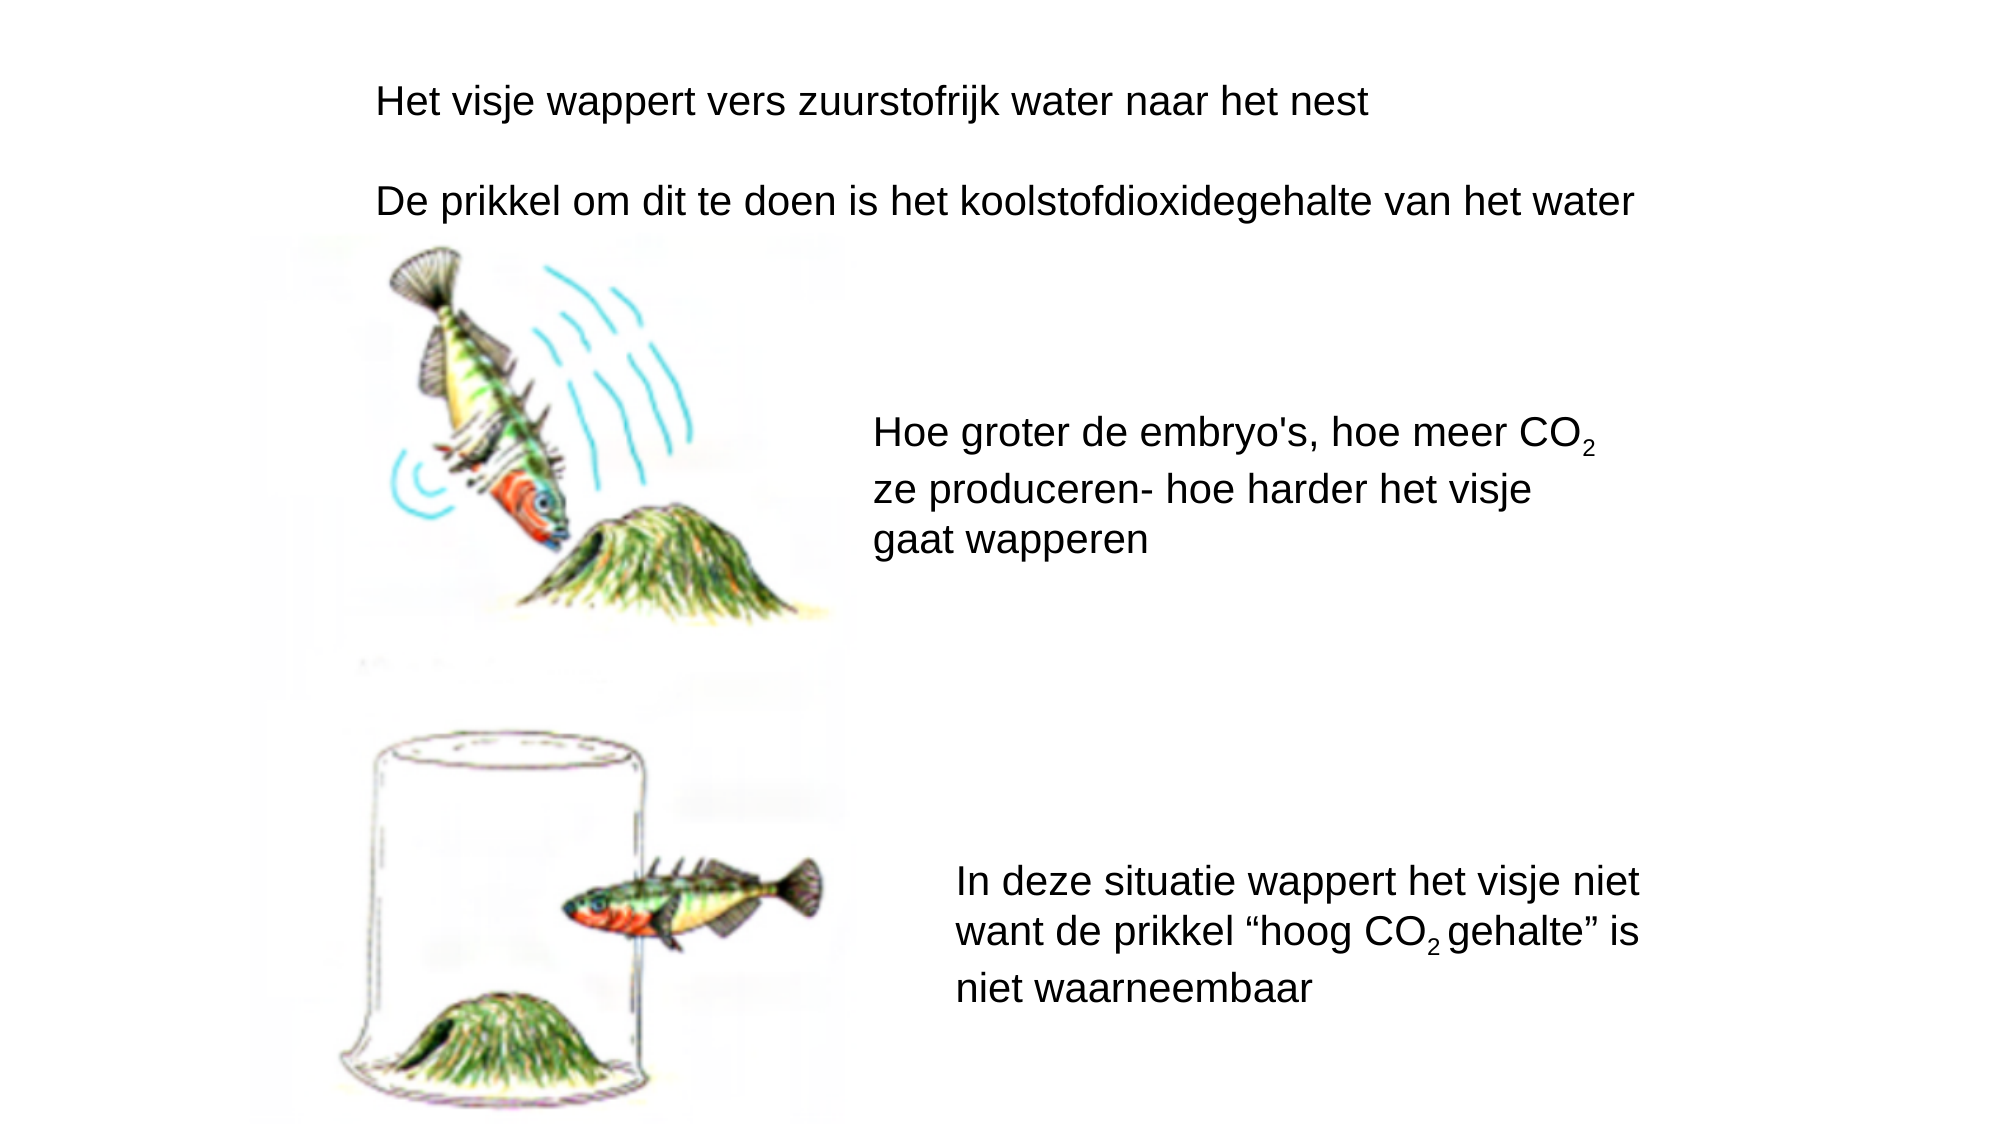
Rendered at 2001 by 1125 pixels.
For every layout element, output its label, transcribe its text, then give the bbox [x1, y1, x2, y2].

text_box Het visje wappert vers zuurstofrijk water naar het nest De prikkel om dit te doen is het koolstofdioxidegehalte van het water [360, 66, 1651, 232]
text_box In deze situatie wappert het visje niet want de prikkel “hoog CO2 gehalte” is niet waarneembaar [940, 846, 1709, 1018]
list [249, 232, 857, 1125]
text_box Hoe groter de embryo's, hoe meer CO2 ze produceren- hoe harder het visje gaat wapperen [858, 397, 1638, 569]
